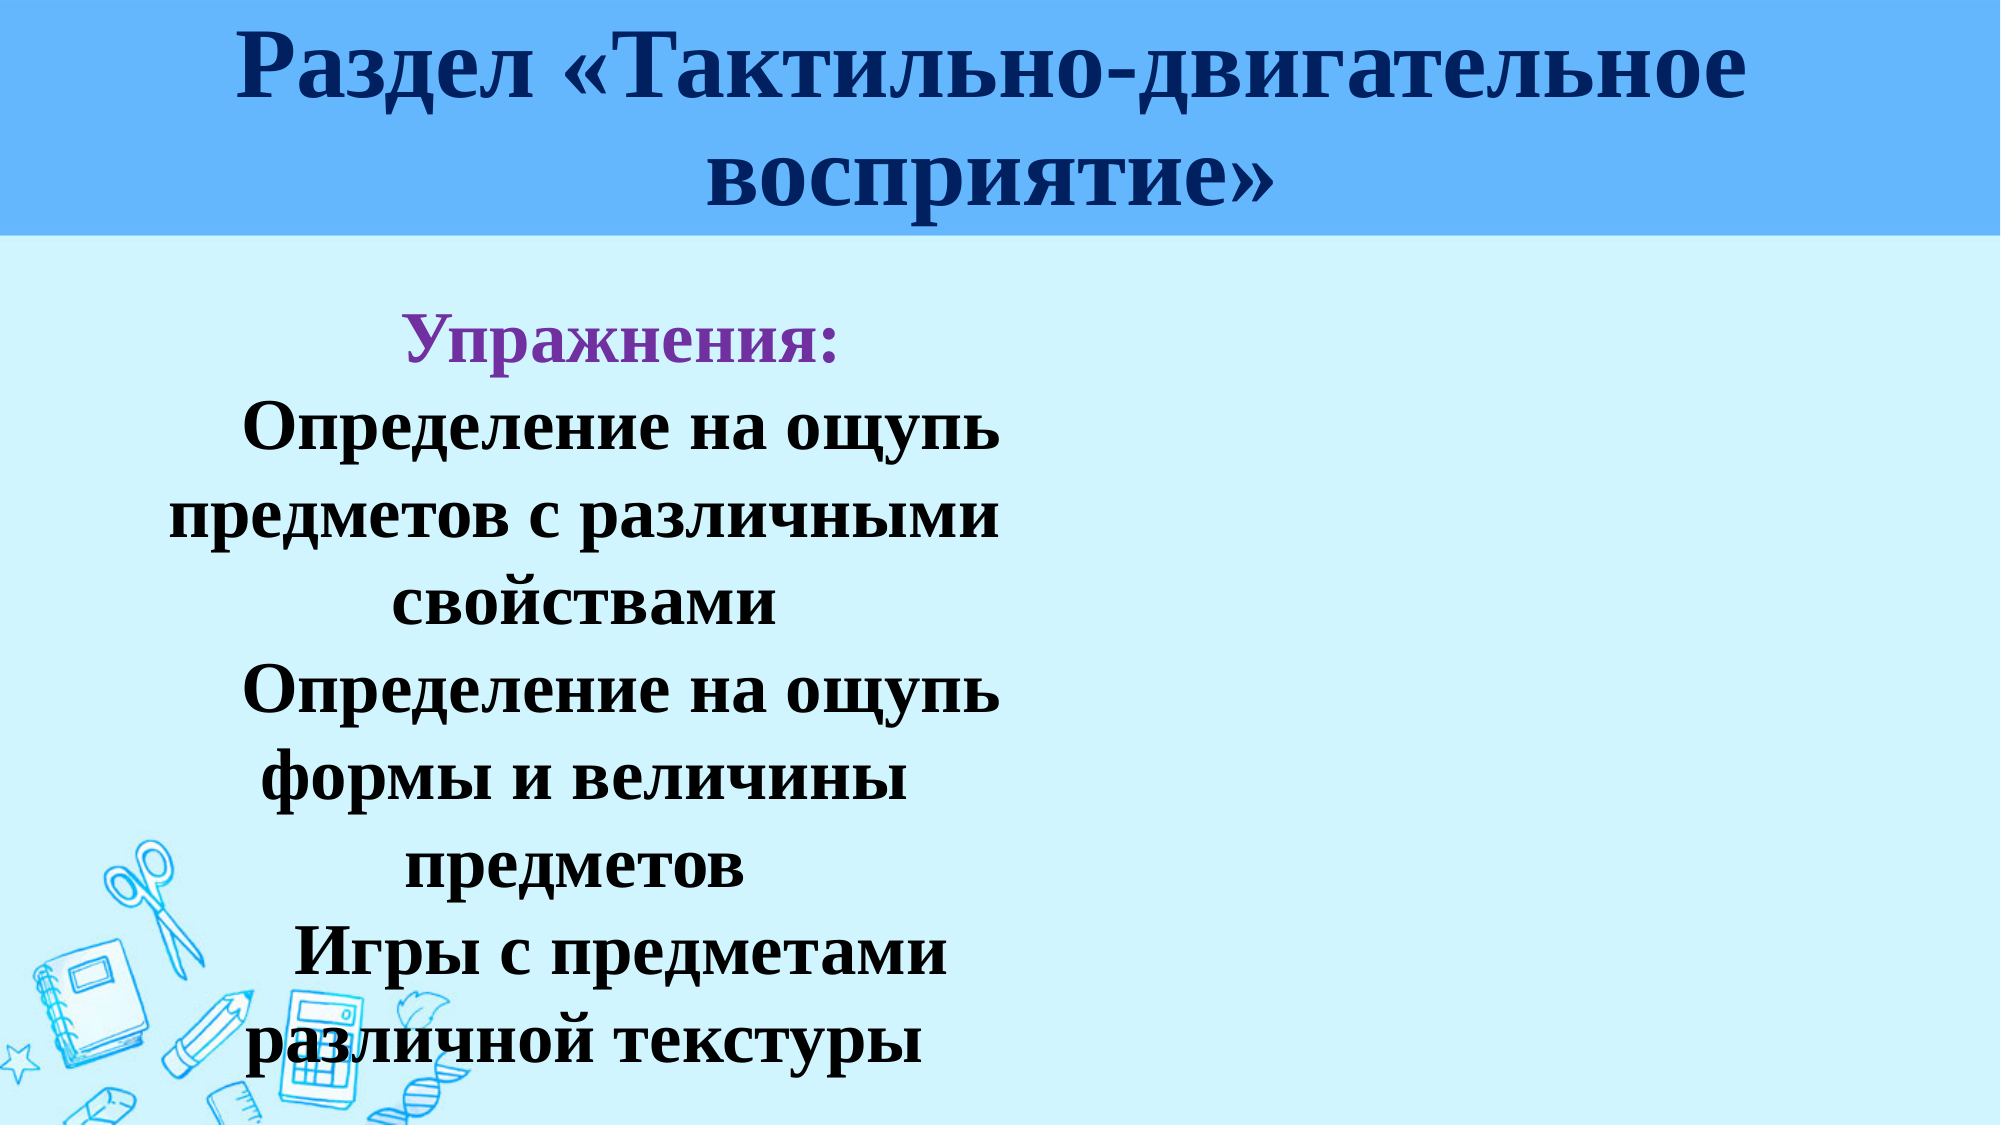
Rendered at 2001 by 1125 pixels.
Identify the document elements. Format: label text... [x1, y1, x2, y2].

title Раздел «Тактильно-двигательное восприятие» [77, 10, 1907, 228]
text_box Упражнения: Определение на ощупь предметов с различными свойствами Определение на ощупь формы и величины предметов Игры с предметами различной текстуры [84, 281, 1085, 1120]
picture [0, 0, 2001, 1125]
